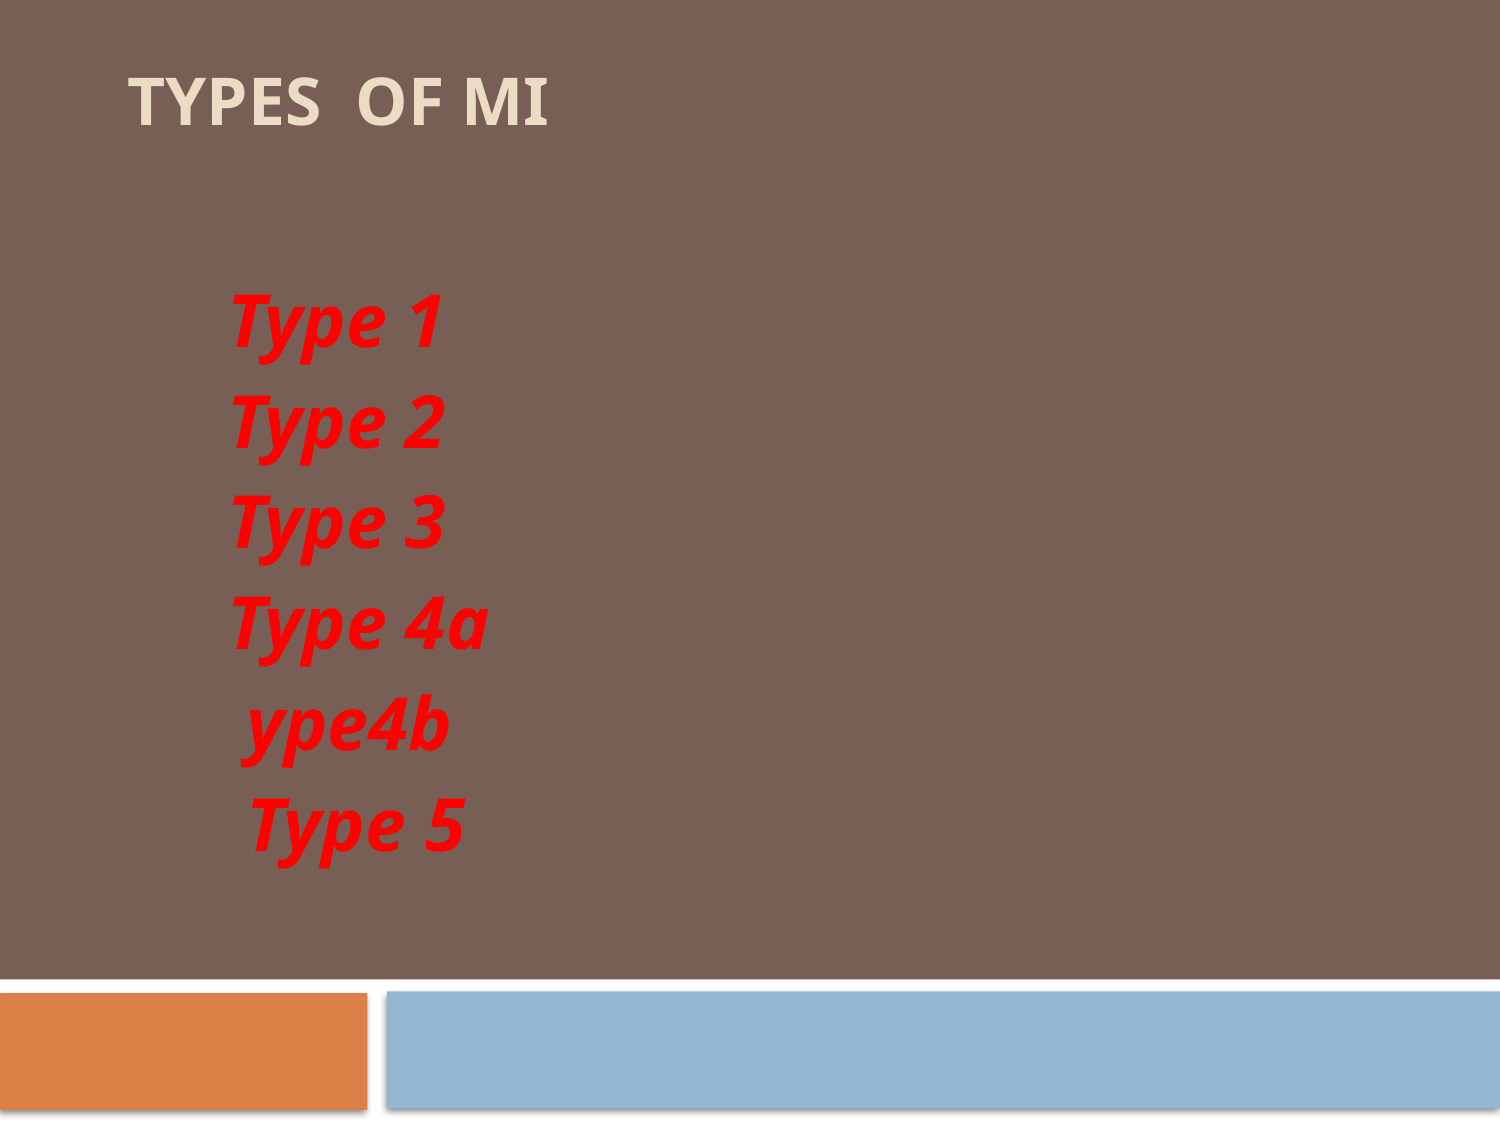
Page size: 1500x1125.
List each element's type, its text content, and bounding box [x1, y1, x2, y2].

subtitle Type 1 Type 2 Type 3 Type 4a ype4b Type 5 [212, 125, 1263, 875]
title TYPES OF MI [112, 50, 1388, 225]
